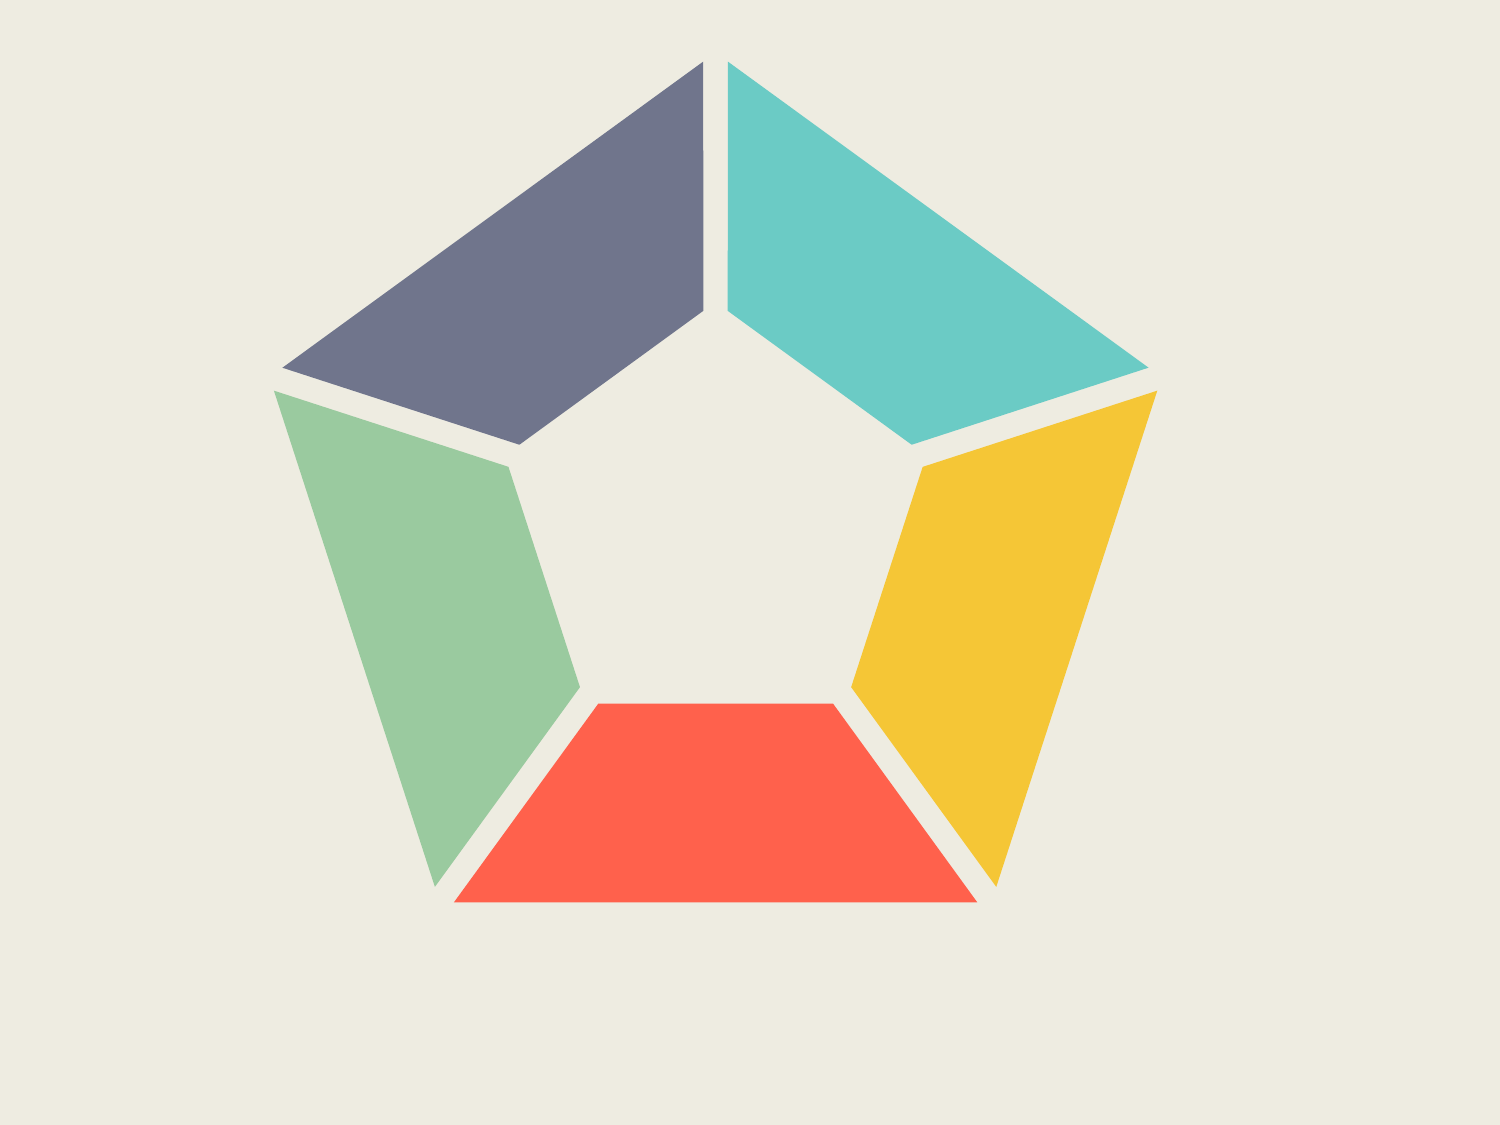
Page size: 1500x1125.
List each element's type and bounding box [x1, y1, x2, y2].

text_box [267, 15, 1233, 988]
